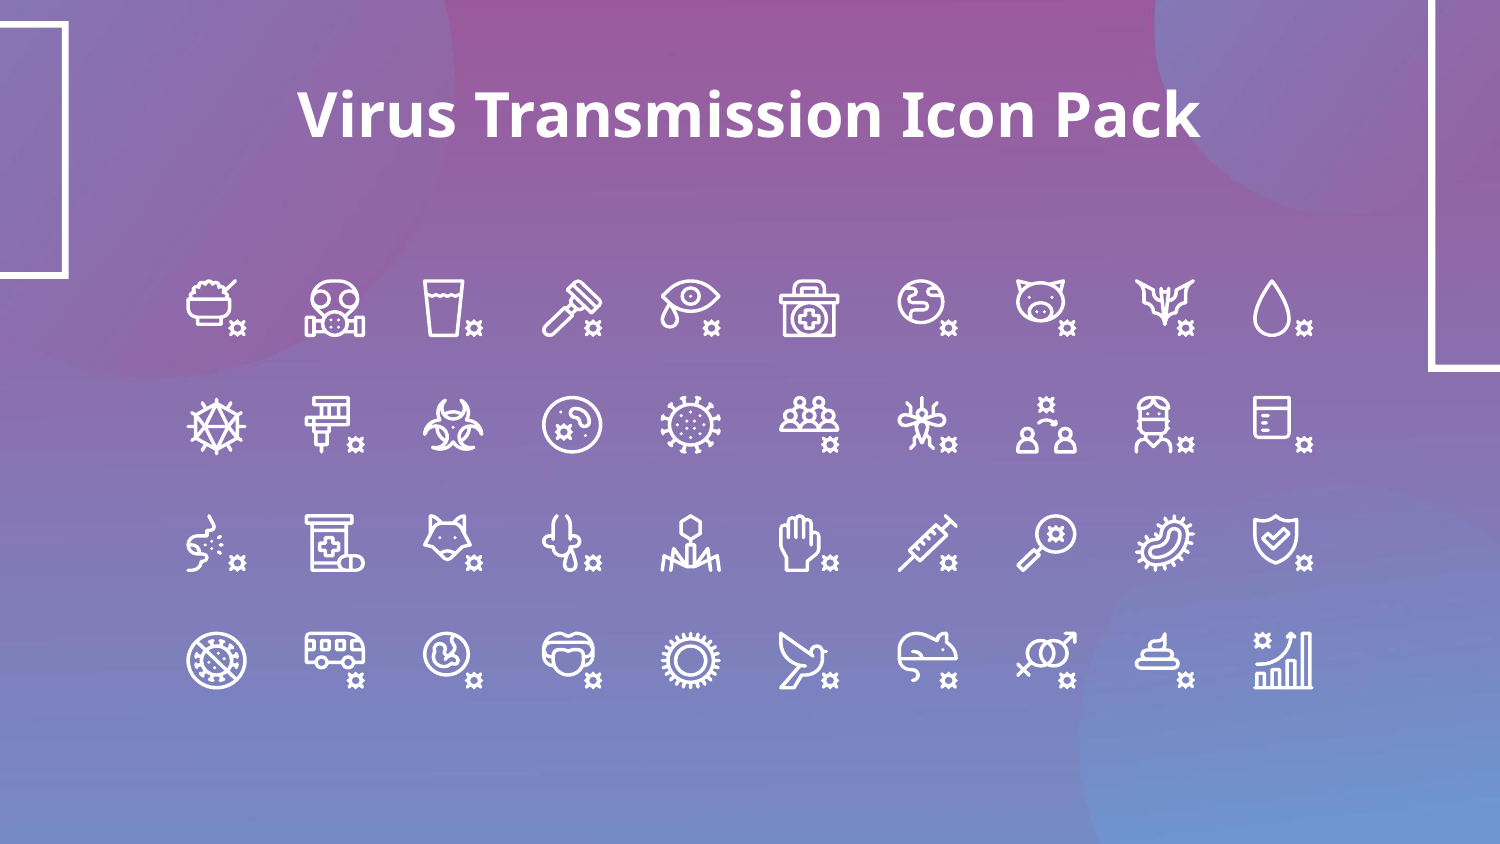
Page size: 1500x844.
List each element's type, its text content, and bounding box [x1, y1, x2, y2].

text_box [660, 631, 722, 690]
text_box [186, 397, 247, 456]
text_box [1134, 279, 1196, 338]
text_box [1134, 395, 1196, 454]
picture [0, 0, 1500, 844]
text_box [422, 398, 484, 451]
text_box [304, 513, 366, 573]
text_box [422, 279, 484, 338]
text_box [779, 279, 840, 338]
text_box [1134, 513, 1196, 573]
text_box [660, 279, 722, 338]
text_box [1134, 631, 1196, 690]
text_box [541, 395, 603, 454]
text_box [660, 514, 721, 572]
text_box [1252, 631, 1314, 690]
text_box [1252, 279, 1314, 338]
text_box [778, 513, 840, 573]
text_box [778, 395, 840, 454]
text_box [897, 631, 959, 690]
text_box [1015, 631, 1077, 690]
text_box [660, 395, 722, 454]
picture [0, 28, 61, 272]
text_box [304, 279, 366, 338]
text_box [1252, 395, 1314, 454]
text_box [304, 631, 366, 690]
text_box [422, 631, 484, 690]
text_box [186, 279, 247, 338]
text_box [1015, 513, 1077, 573]
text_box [541, 631, 603, 690]
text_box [1015, 395, 1077, 454]
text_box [897, 513, 959, 573]
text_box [897, 395, 959, 454]
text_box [897, 279, 959, 338]
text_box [1252, 513, 1314, 573]
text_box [541, 513, 603, 573]
title Virus Transmission Icon Pack [225, 59, 1275, 154]
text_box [541, 279, 603, 338]
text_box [1015, 279, 1077, 338]
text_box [186, 631, 247, 690]
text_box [422, 513, 484, 573]
picture [1436, 0, 1500, 364]
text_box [186, 513, 247, 573]
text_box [778, 631, 840, 690]
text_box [304, 395, 366, 454]
text_box [798, 308, 821, 330]
